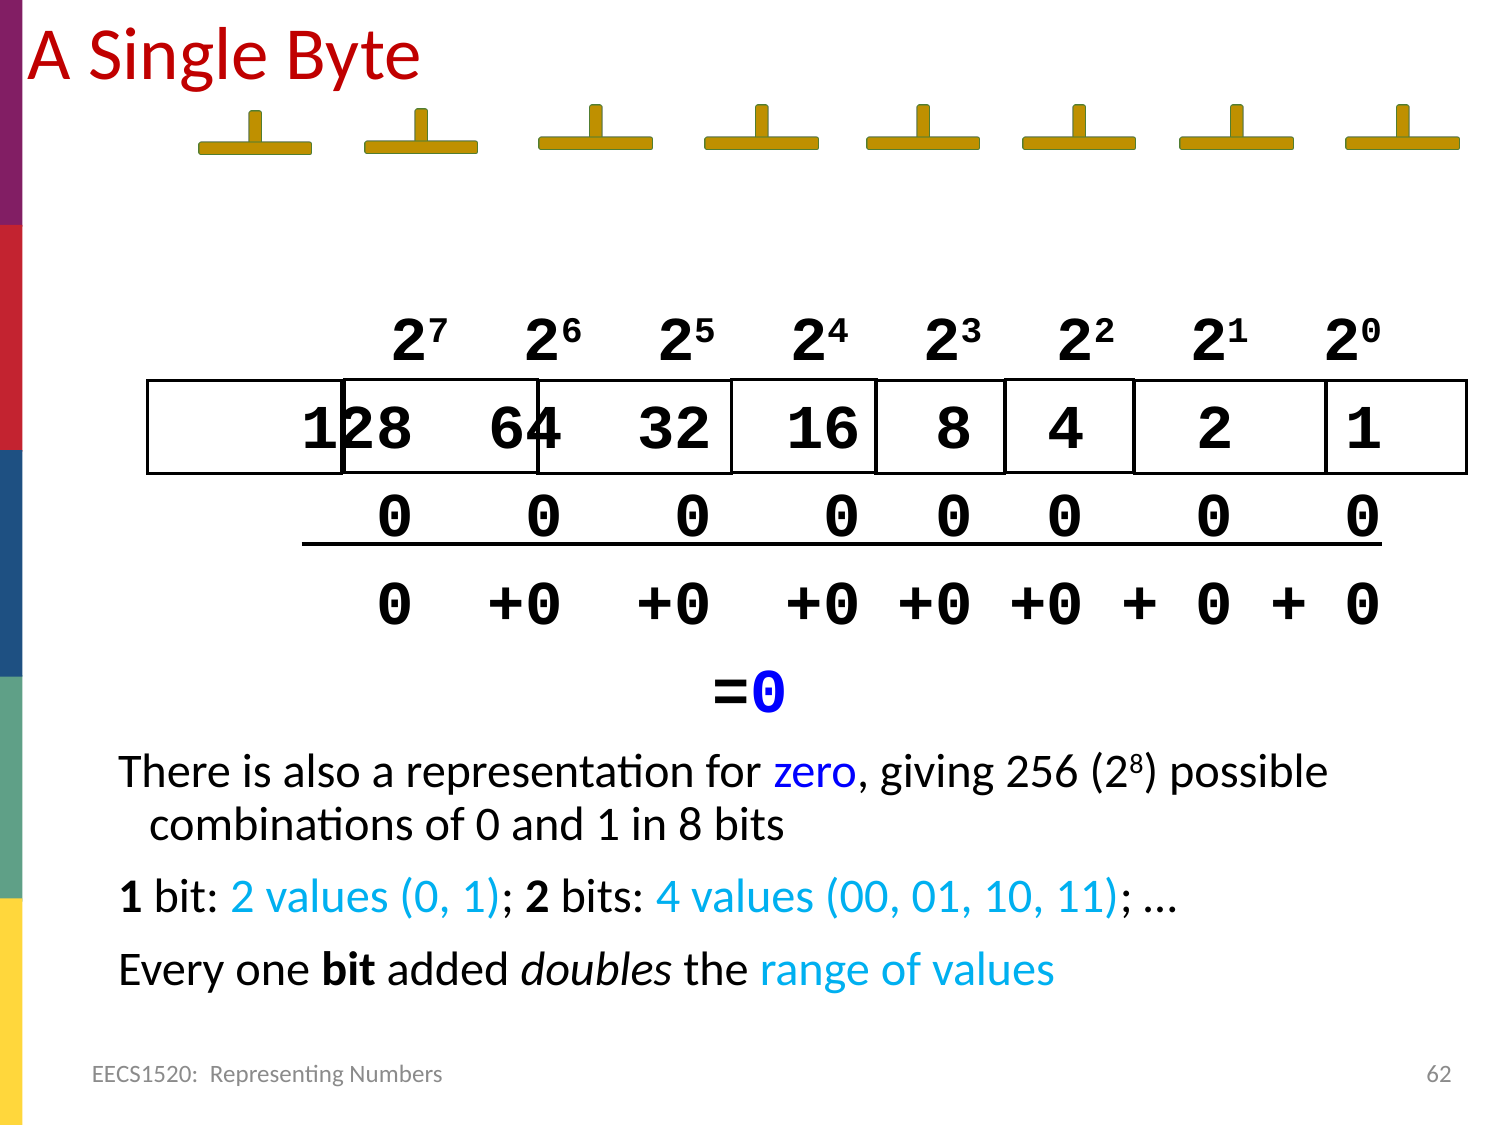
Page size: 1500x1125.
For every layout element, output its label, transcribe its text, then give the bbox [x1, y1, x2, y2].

list 27 26 25 24 23 22 21 20 128 64 32 16 8 4 2 1 0 0 0 0 0 0 0 0 0 +0 +0 +0 +0 +0 + 0 + 0 =0 There is also a representation for zero, giving 256 (28) possible combinations of 0 and 1 in 8 bits 1 bit: 2 values (0, 1); 2 bits: 4 values (00, 01, 10, 11); … Every one bit added doubles the range of values [103, 299, 1397, 1014]
picture [1022, 104, 1136, 150]
slide_number 62 [1129, 1042, 1467, 1103]
picture [364, 108, 478, 154]
picture [866, 104, 980, 150]
text_box [1004, 378, 1135, 474]
text_box [730, 378, 877, 474]
text_box [1134, 379, 1325, 475]
text_box [875, 379, 1005, 475]
title A Single Byte [12, 6, 1403, 158]
picture [198, 110, 312, 155]
picture [538, 104, 653, 150]
text_box [147, 379, 342, 475]
picture [1179, 104, 1294, 150]
text_box [1325, 379, 1468, 475]
picture [1345, 104, 1460, 150]
text_box [343, 378, 539, 474]
picture [704, 104, 819, 150]
footer EECS1520: Representing Numbers [76, 1042, 786, 1103]
text_box [537, 379, 732, 475]
